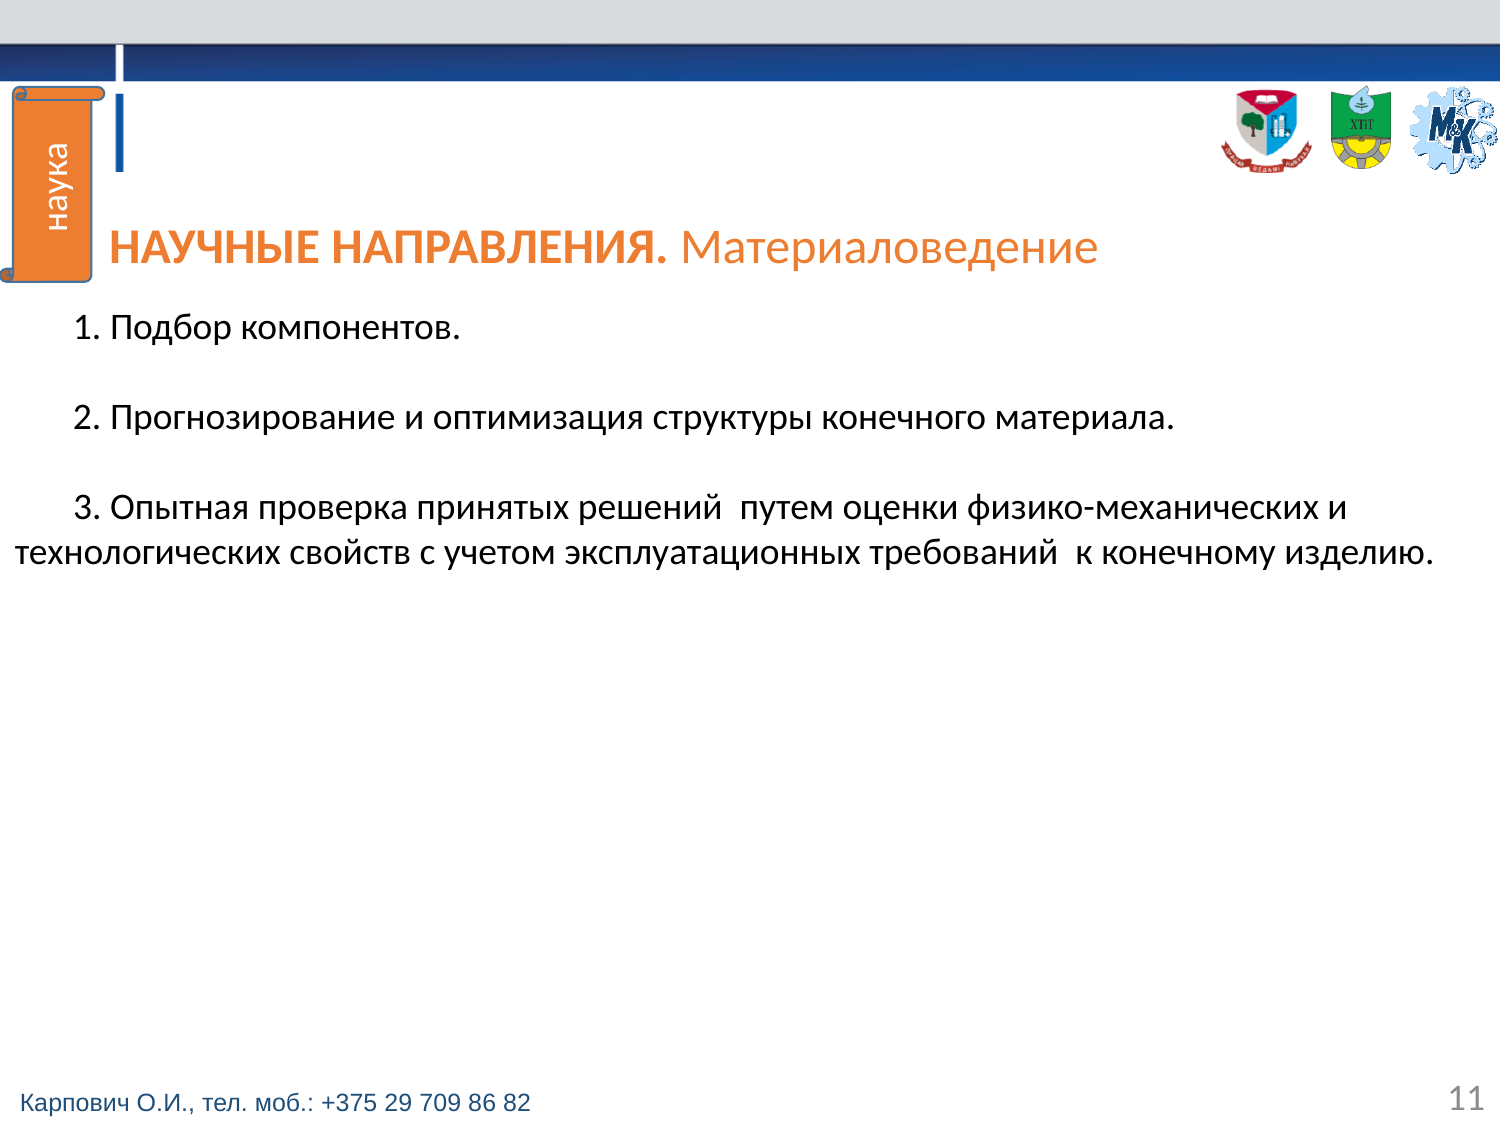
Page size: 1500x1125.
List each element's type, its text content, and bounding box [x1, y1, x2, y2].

slide_number 11 [1162, 1065, 1500, 1125]
text_box НАУЧНЫЕ НАПРАВЛЕНИЯ. Материаловедение [94, 206, 1500, 282]
text_box наука [0, 172, 93, 283]
picture [0, 0, 1500, 179]
text_box Подбор компонентов. Прогнозирование и оптимизация структуры конечного материала. 3. Опытная проверка принятых решений путем оценки физико-механических и технологических свойств с учетом эксплуатационных требований к конечному изделию. [0, 295, 1500, 580]
text_box Карпович О.И., тел. моб.: +375 29 709 86 82 [5, 1079, 548, 1125]
